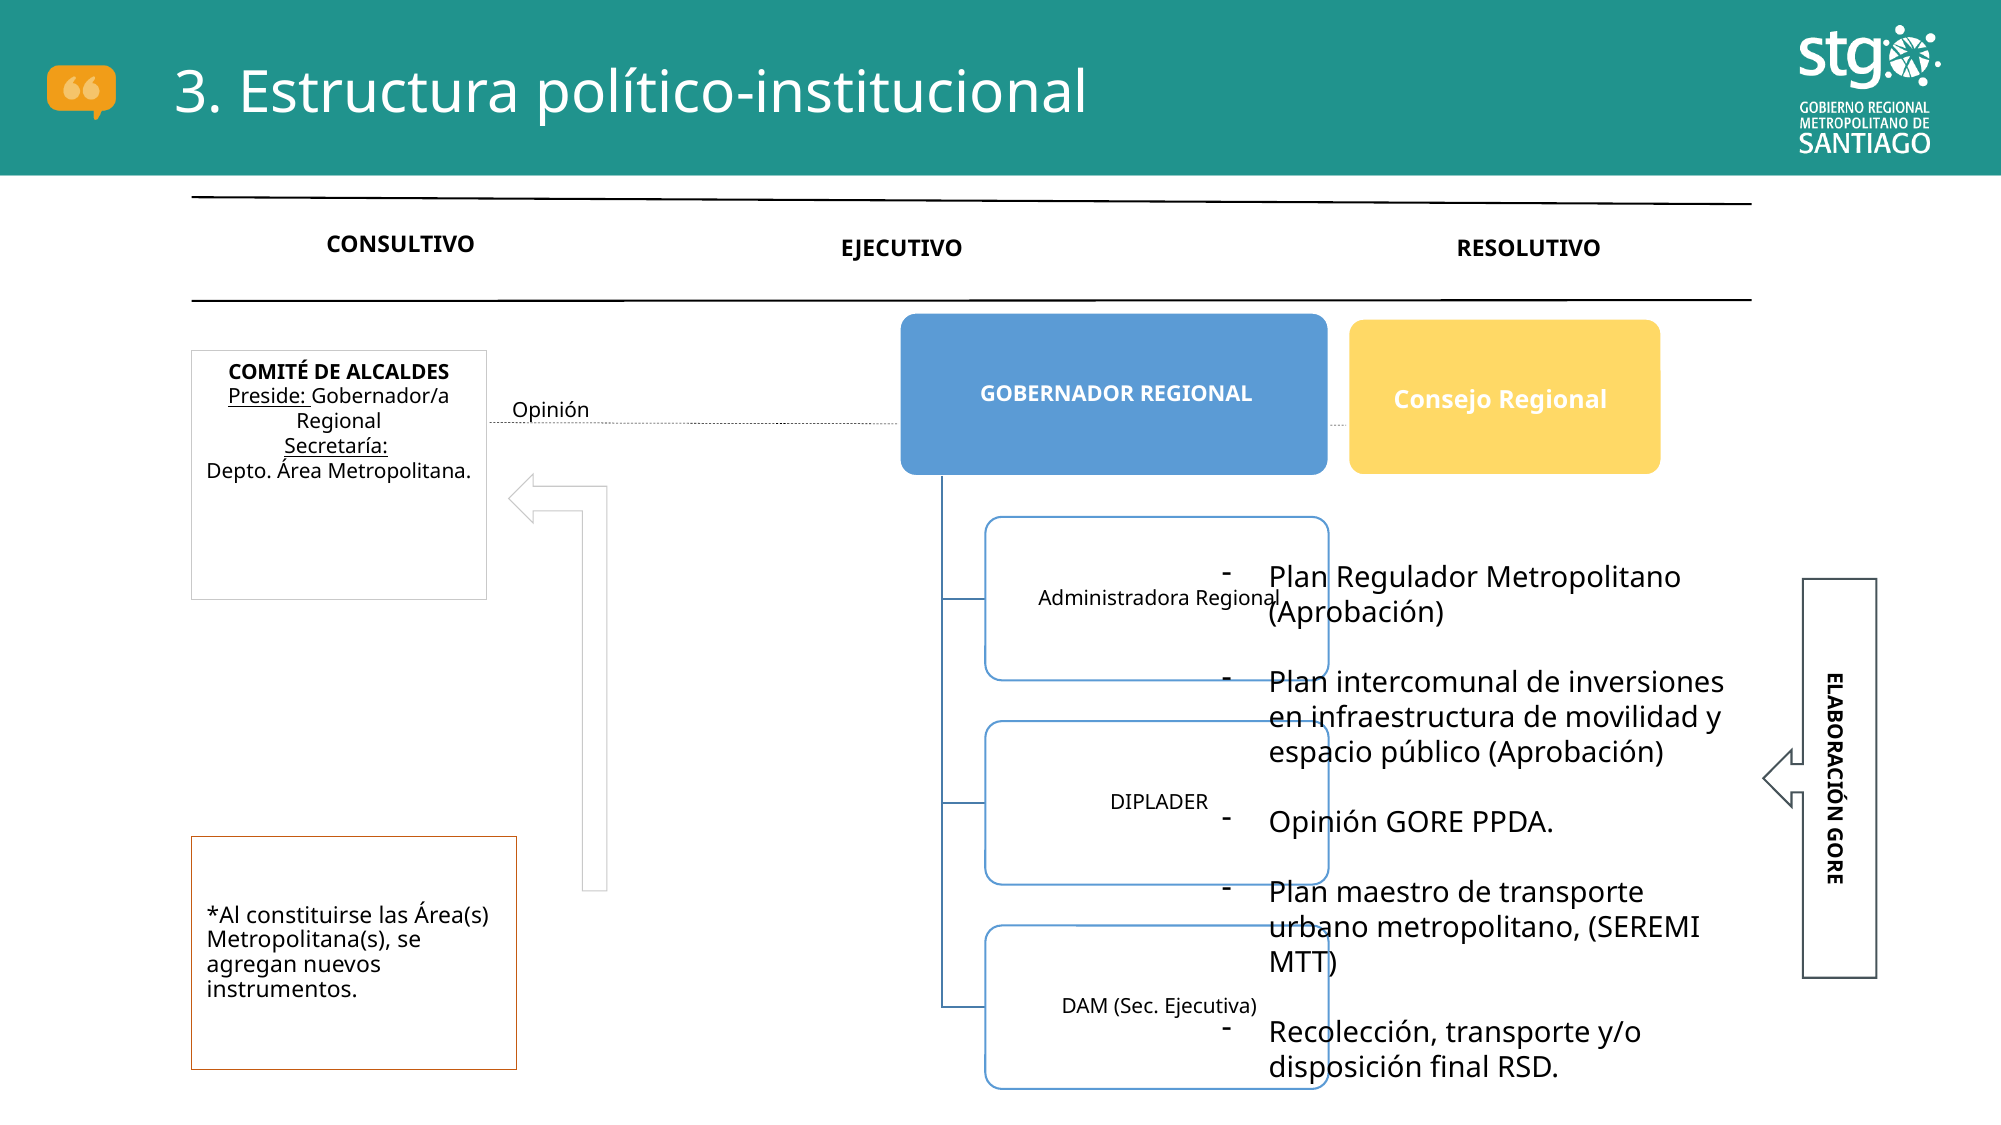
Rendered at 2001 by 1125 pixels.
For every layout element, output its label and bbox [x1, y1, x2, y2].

picture [0, 0, 2001, 178]
text_box [191, 197, 1877, 1097]
